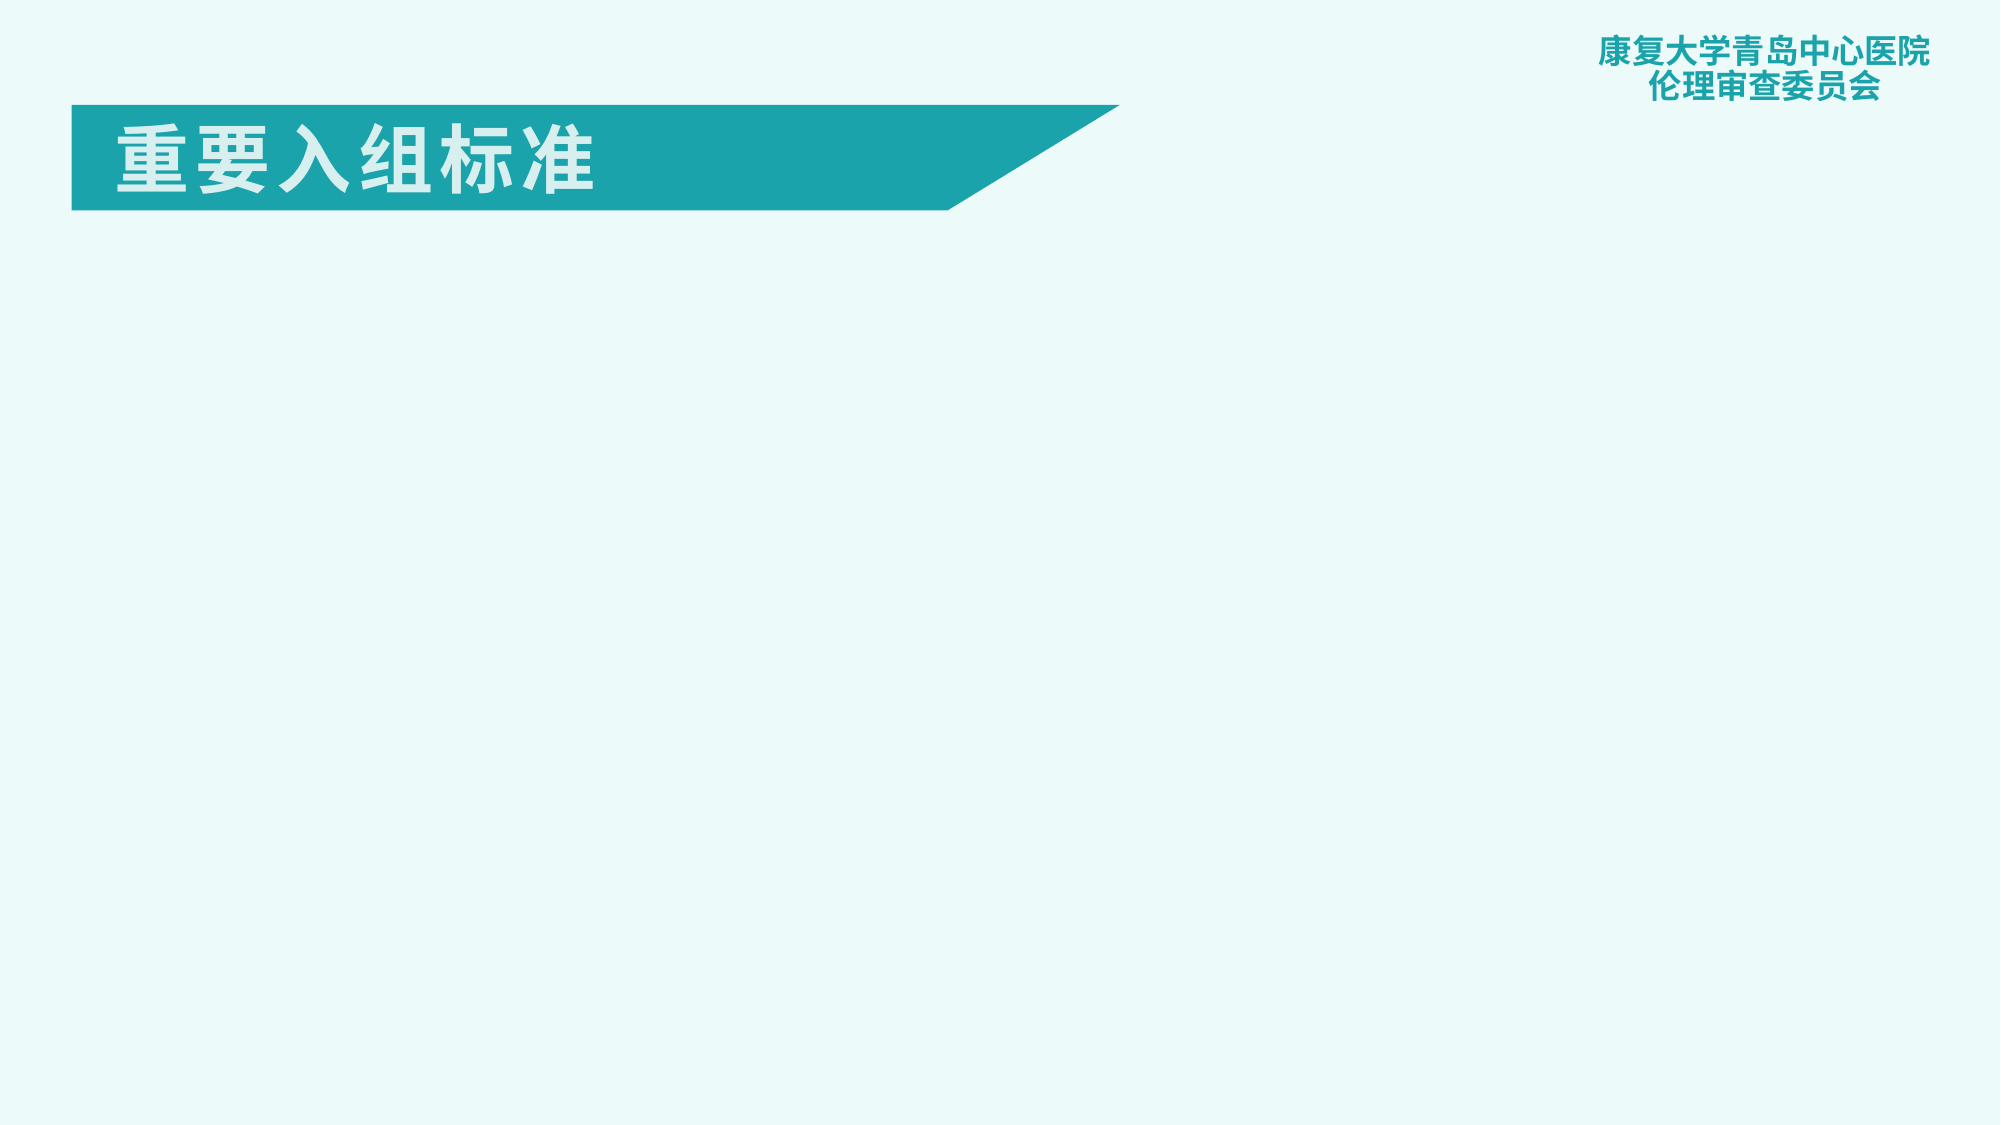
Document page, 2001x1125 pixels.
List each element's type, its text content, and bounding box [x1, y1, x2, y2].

title 重要入组标准 [99, 99, 1900, 216]
